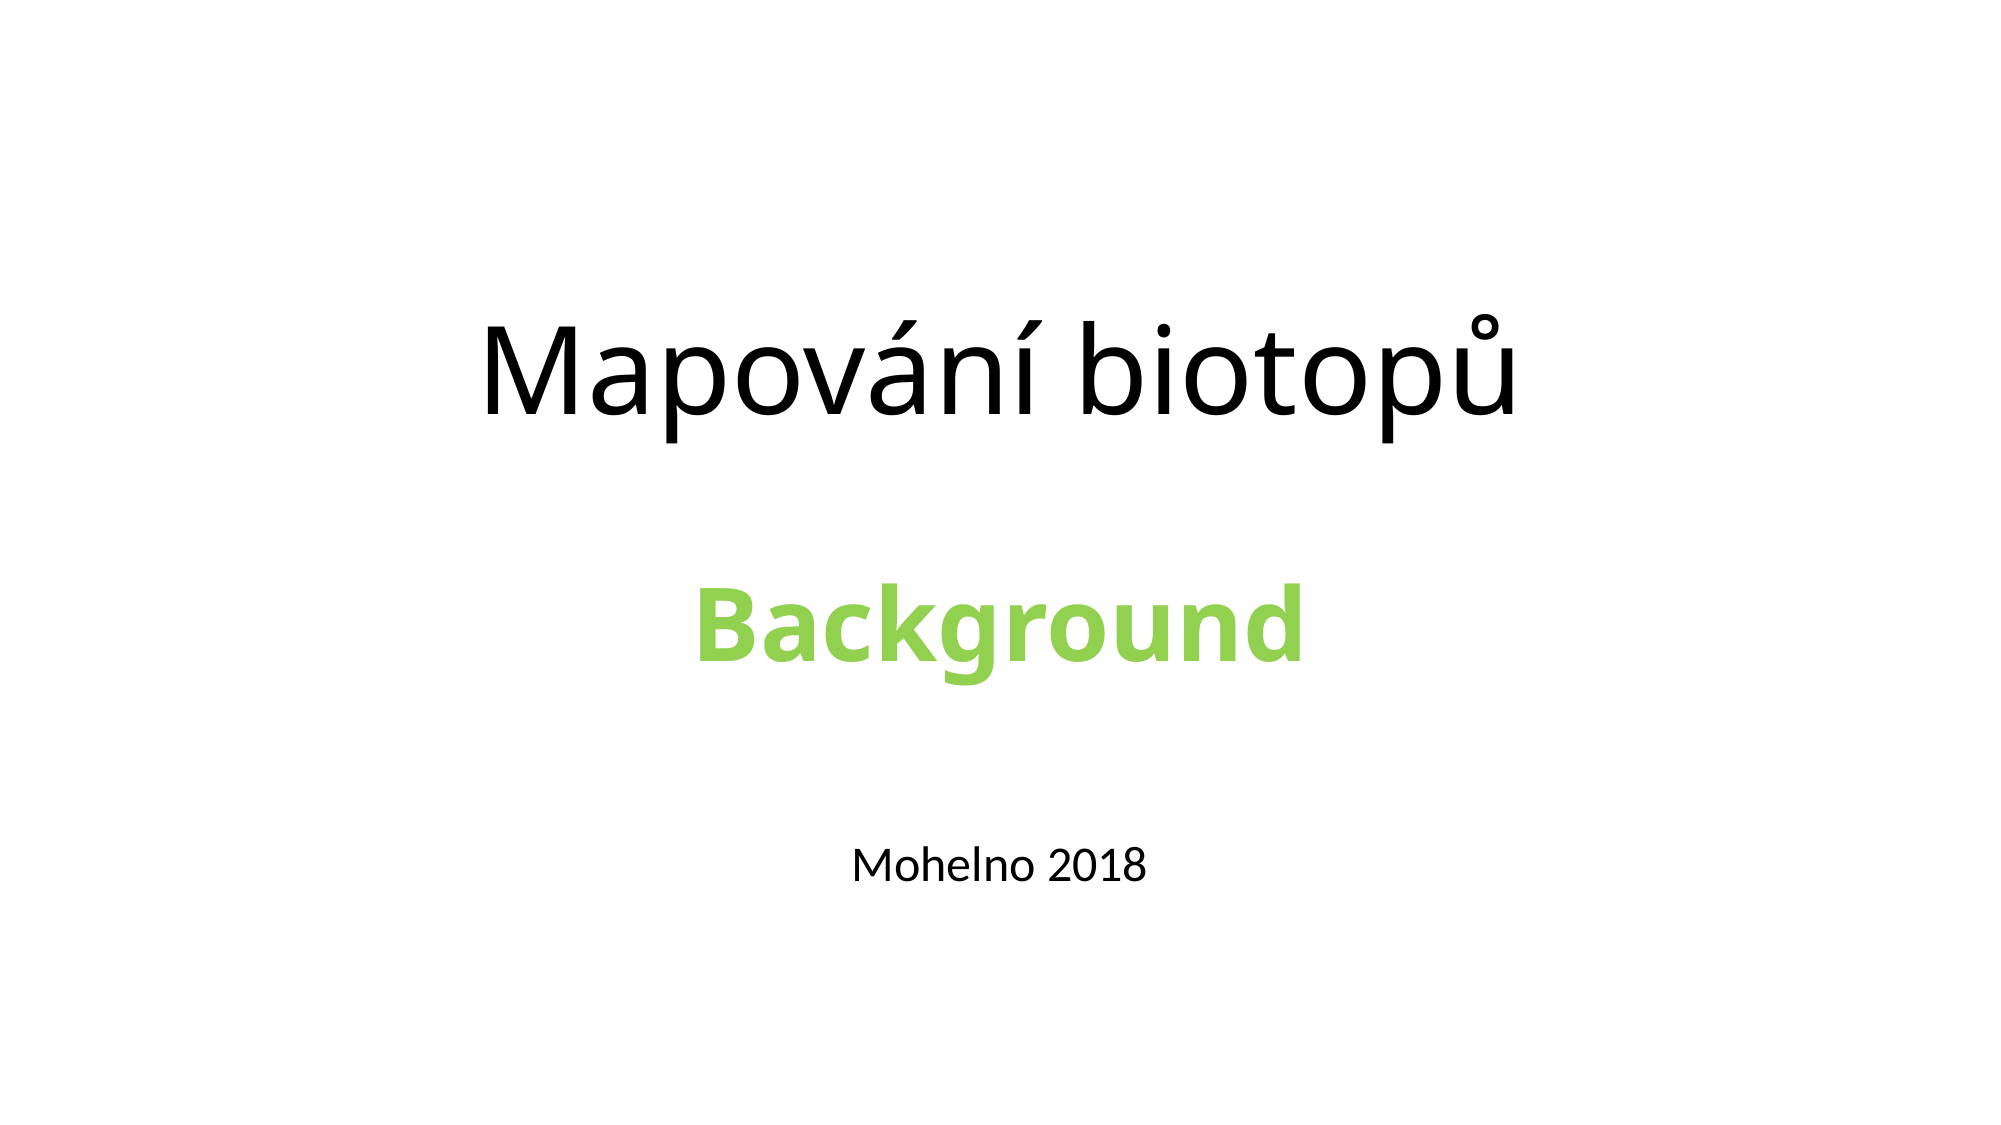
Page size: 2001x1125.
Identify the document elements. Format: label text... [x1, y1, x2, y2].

title Mapování biotopů Background [249, 299, 1750, 691]
subtitle Mohelno 2018 [249, 831, 1750, 1103]
